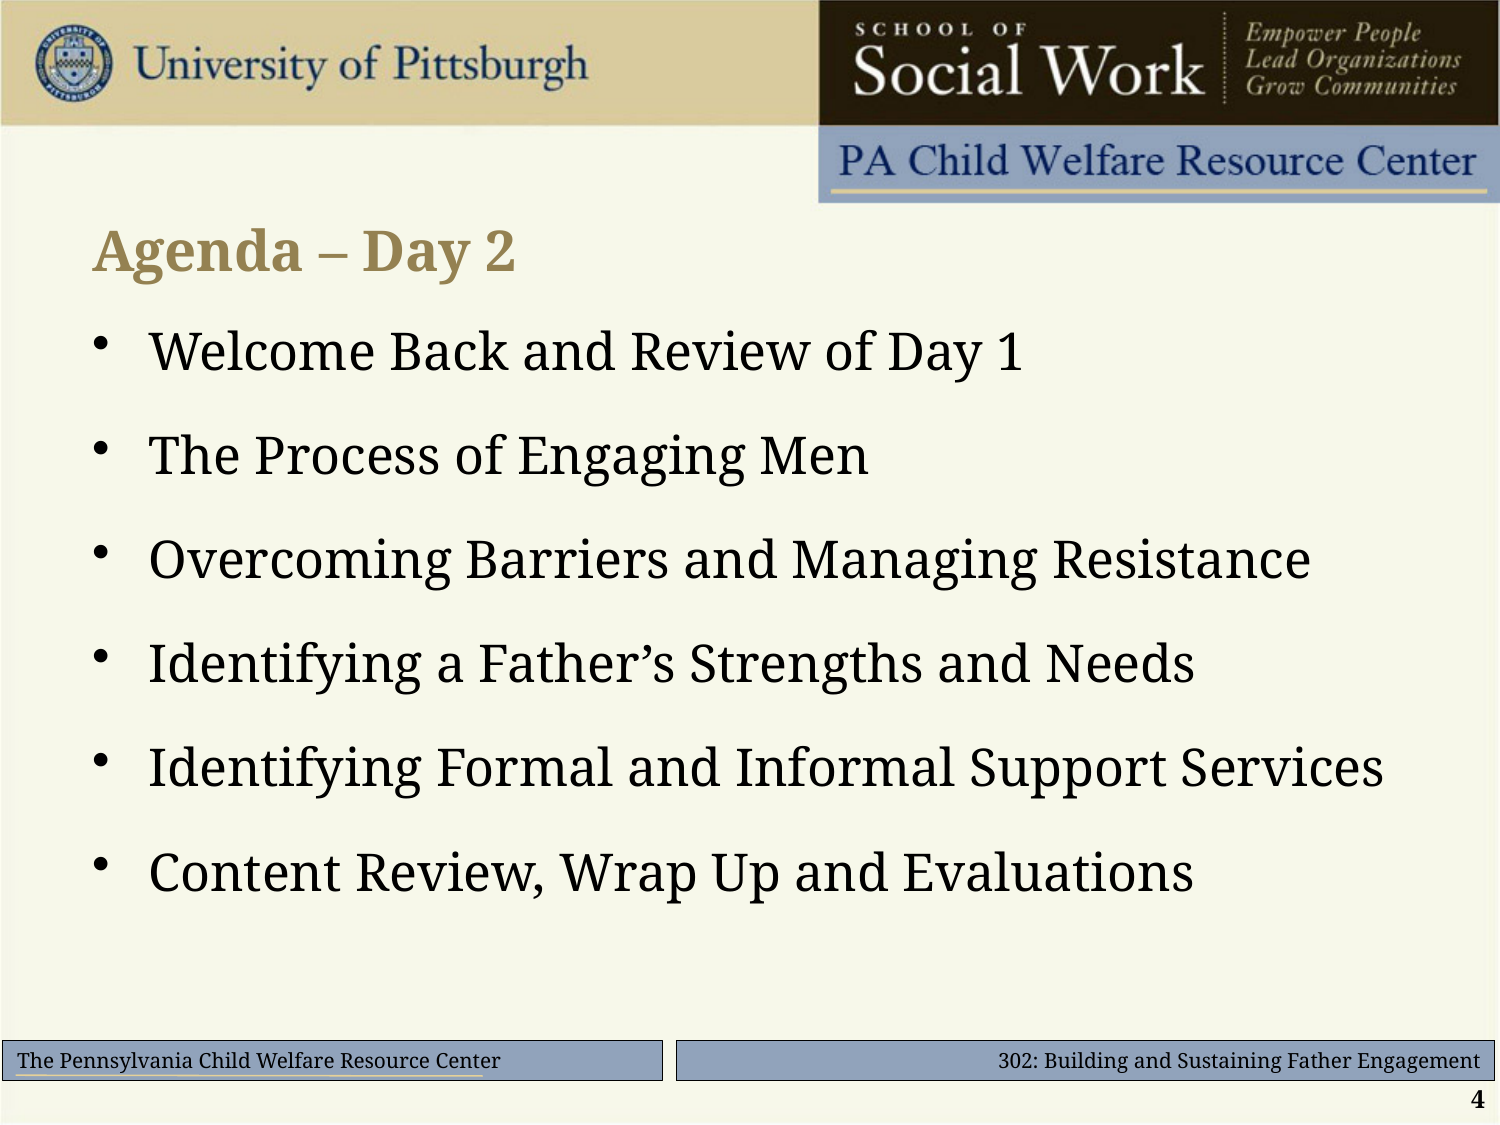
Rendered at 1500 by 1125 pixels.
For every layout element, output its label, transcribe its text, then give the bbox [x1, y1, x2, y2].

slide_number 4 [1332, 1085, 1500, 1117]
title Agenda – Day 2 [76, 200, 1428, 279]
picture [0, 0, 1500, 1125]
list Welcome Back and Review of Day 1 The Process of Engaging Men Overcoming Barriers and Managing Resistance Identifying a Father’s Strengths and Needs Identifying Formal and Informal Support Services Content Review, Wrap Up and Evaluations [76, 279, 1431, 999]
